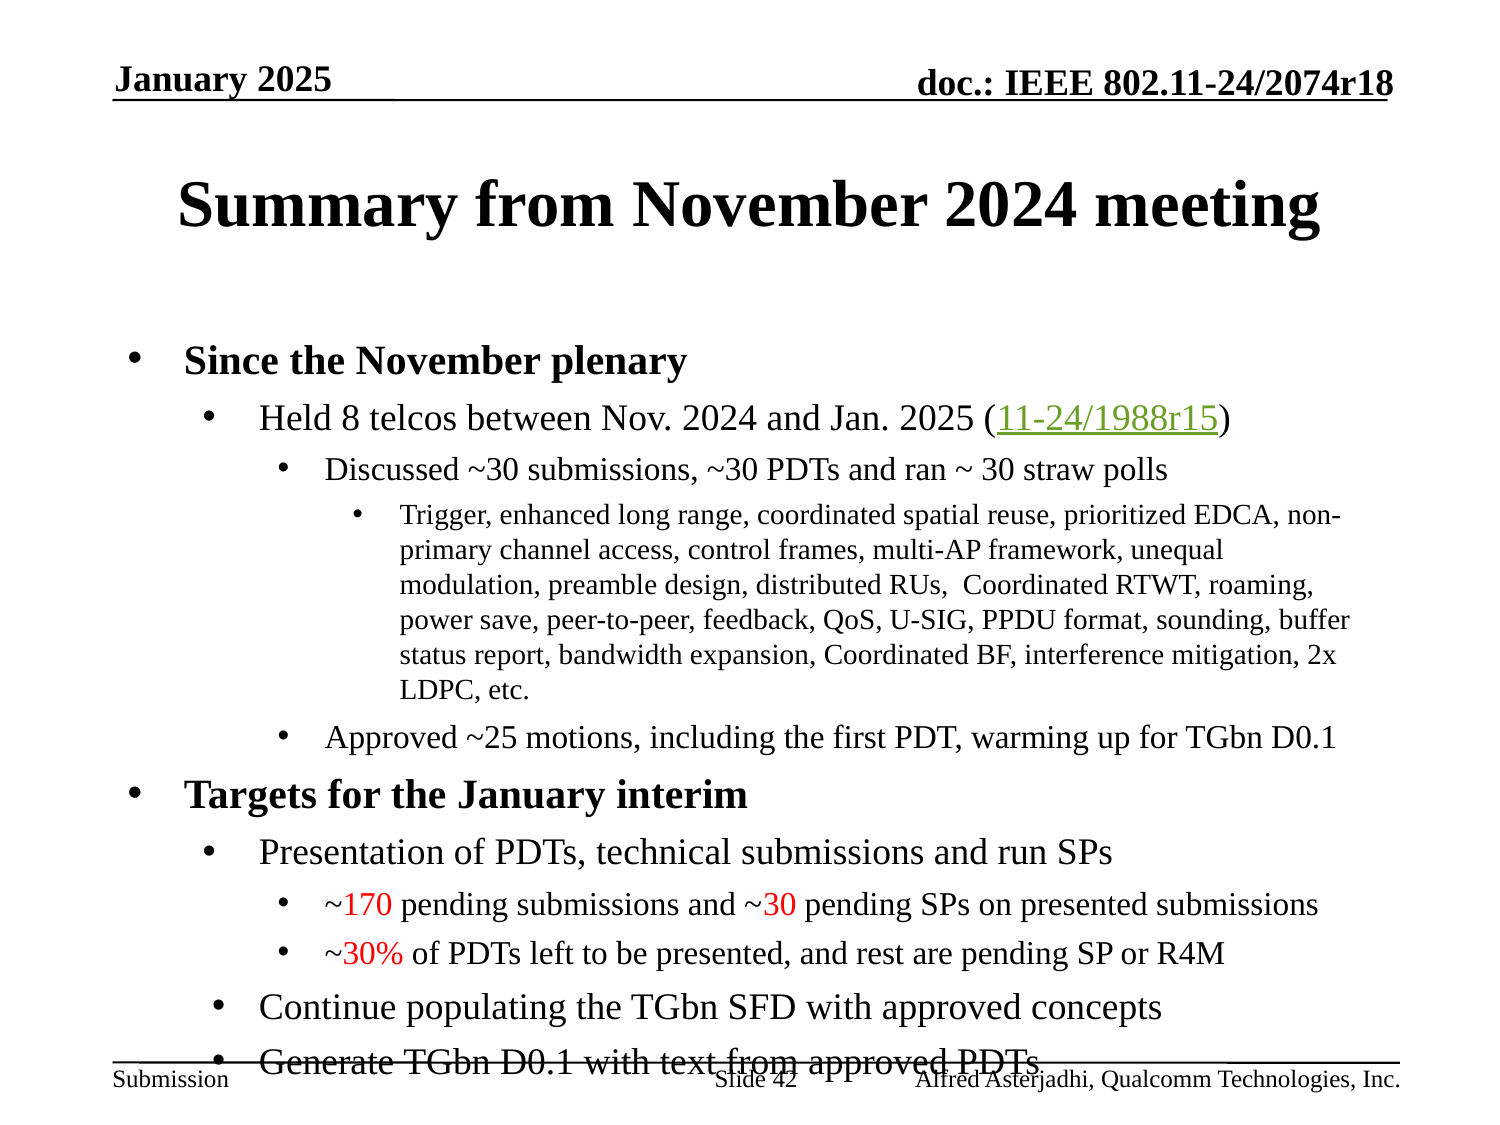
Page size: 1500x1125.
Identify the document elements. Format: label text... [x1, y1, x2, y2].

title Summary from November 2024 meeting [112, 112, 1388, 288]
slide_number Slide 42 [712, 1061, 800, 1123]
footer Alfred Asterjadhi, Qualcomm Technologies, Inc. [878, 1061, 1402, 1093]
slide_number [114, 54, 423, 100]
list Since the November plenary Held 8 telcos between Nov. 2024 and Jan. 2025 (11-24/1988r15) Discussed ~30 submissions, ~30 PDTs and ran ~ 30 straw polls Trigger, enhanced long range, coordinated spatial reuse, prioritized EDCA, non-primary channel access, control frames, multi-AP framework, unequal modulation, preamble design, distributed RUs, Coordinated RTWT, roaming, power save, peer-to-peer, feedback, QoS, U-SIG, PPDU format, sounding, buffer status report, bandwidth expansion, Coordinated BF, interference mitigation, 2x LDPC, etc. Approved ~25 motions, including the first PDT, warming up for TGbn D0.1 Targets for the January interim Presentation of PDTs, technical submissions and run SPs ~170 pending submissions and ~30 pending SPs on presented submissions ~30% of PDTs left to be presented, and rest are pending SP or R4M Continue populating the TGbn SFD with approved concepts Generate TGbn D0.1 with text from approved PDTs [112, 324, 1388, 1063]
